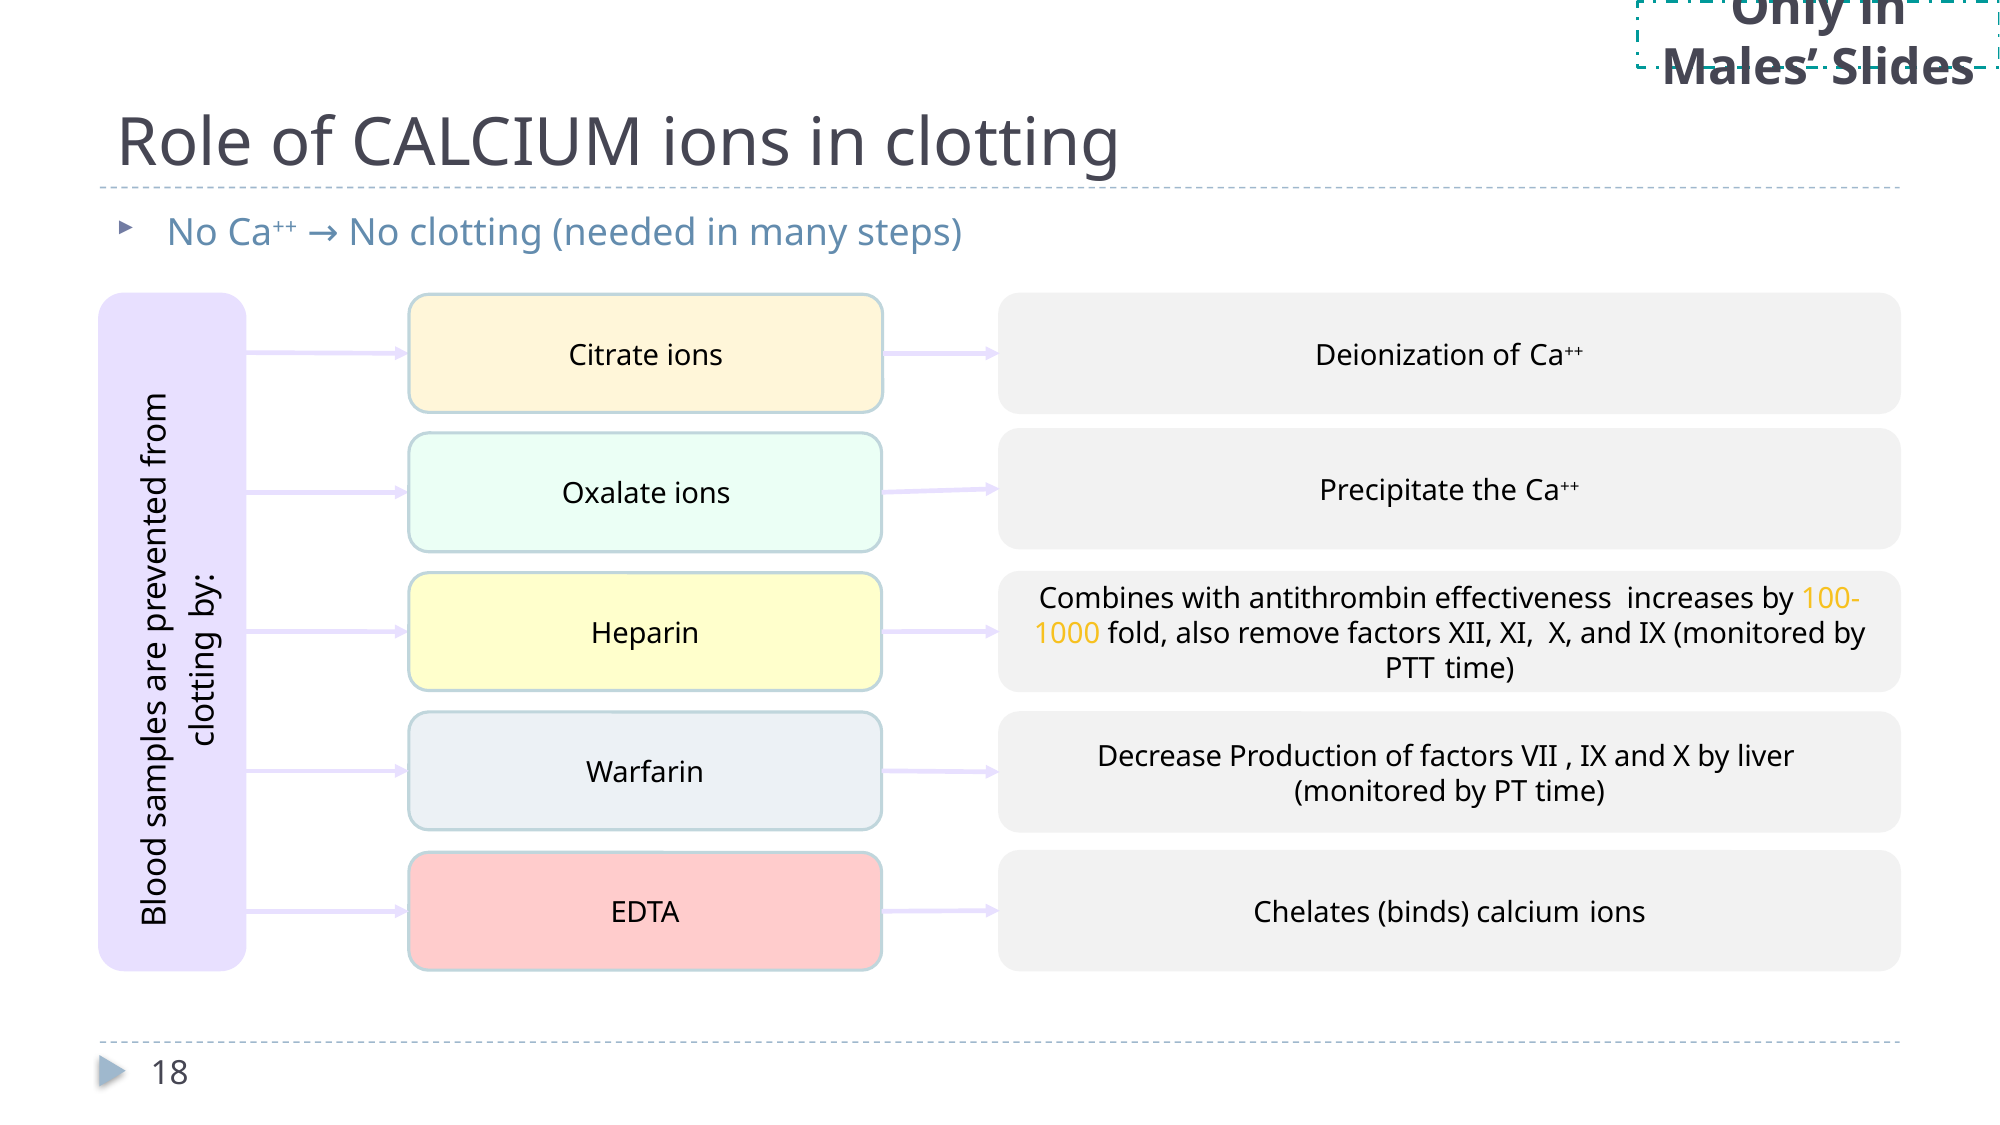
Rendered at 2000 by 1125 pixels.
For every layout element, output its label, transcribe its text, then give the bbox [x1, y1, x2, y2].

list No Ca++ → No clotting (needed in many steps) [99, 200, 1900, 303]
text_box Oxalate ions [407, 431, 884, 554]
text_box Deionization of Ca++ [998, 292, 1902, 415]
text_box Chelates (binds) calcium ions [998, 849, 1902, 972]
text_box Citrate ions [407, 292, 885, 414]
text_box Blood samples are prevented from clotting by: [98, 292, 247, 972]
text_box Heparin [407, 571, 884, 693]
text_box Warfarin [407, 710, 884, 832]
text_box Combines with antithrombin effectiveness increases by 100-1000 fold, also remove factors XII, XI, X, and IX (monitored by PTT time) [998, 570, 1902, 693]
text_box Only in Males’ Slides [1636, 0, 2000, 69]
text_box EDTA [407, 850, 884, 972]
slide_number 18 [133, 1042, 568, 1103]
text_box Decrease Production of factors VII , IX and X by liver (monitored by PT time) [998, 711, 1902, 833]
text_box Precipitate the Ca++ [998, 428, 1902, 550]
title Role of CALCIUM ions in clotting [99, 24, 1900, 188]
